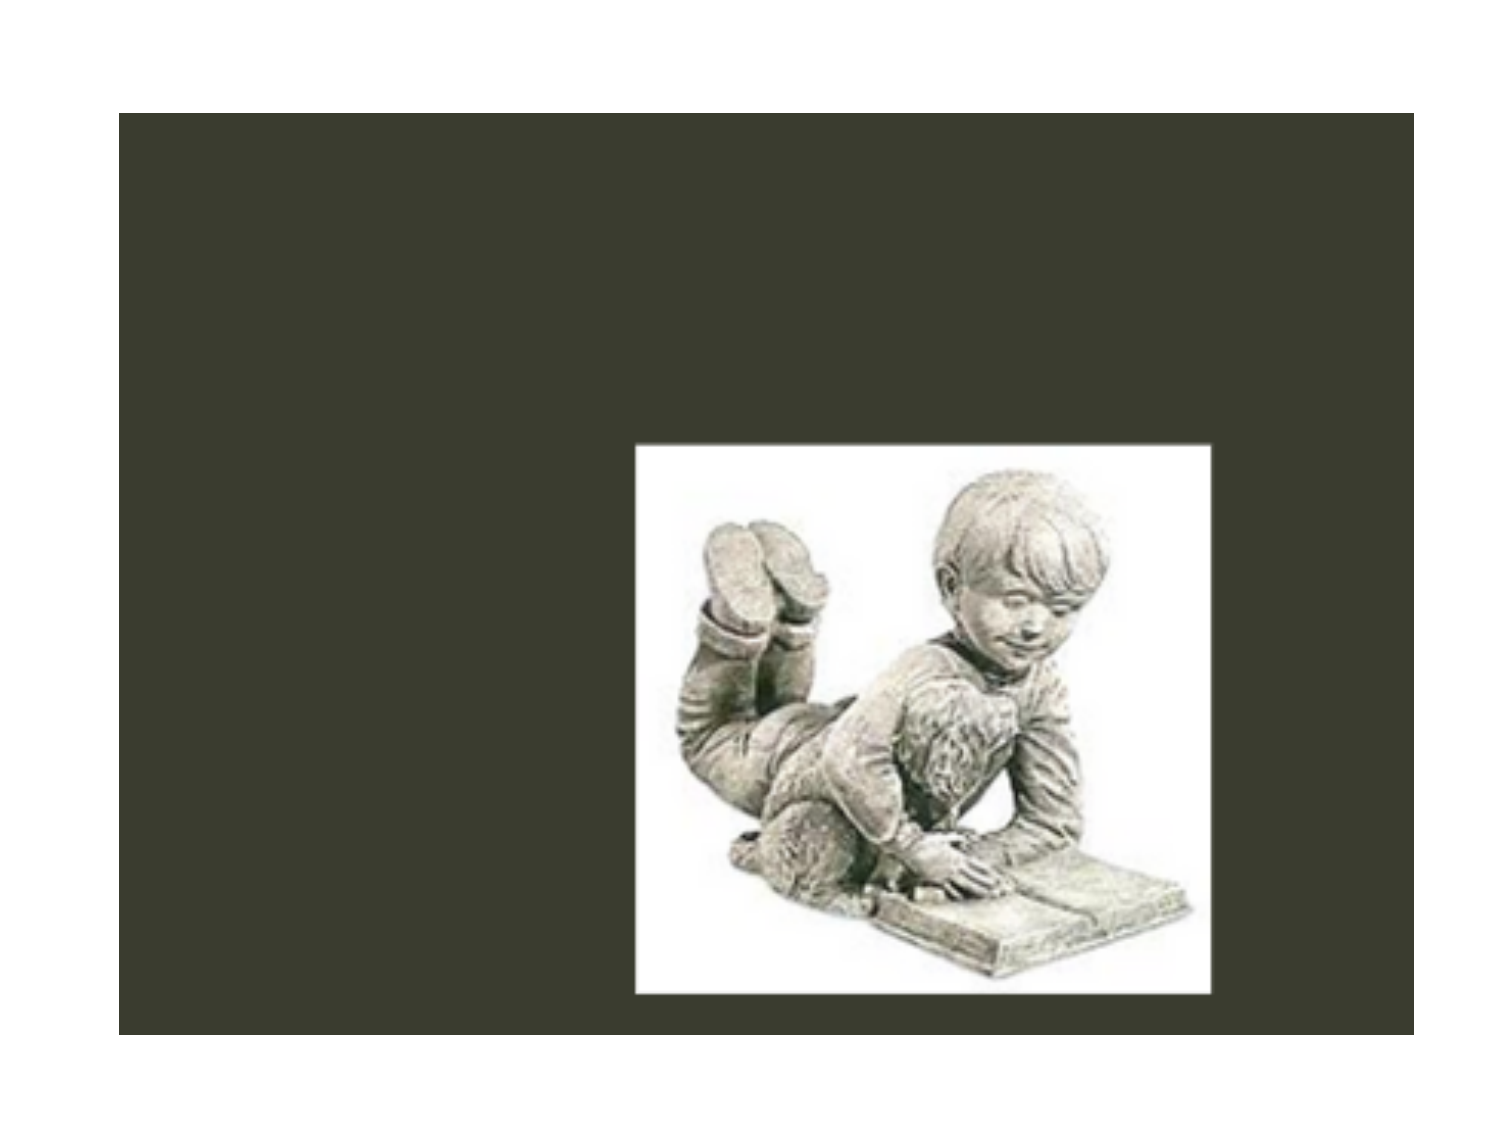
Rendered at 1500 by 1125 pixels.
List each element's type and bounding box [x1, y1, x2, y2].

picture [118, 113, 1415, 1036]
